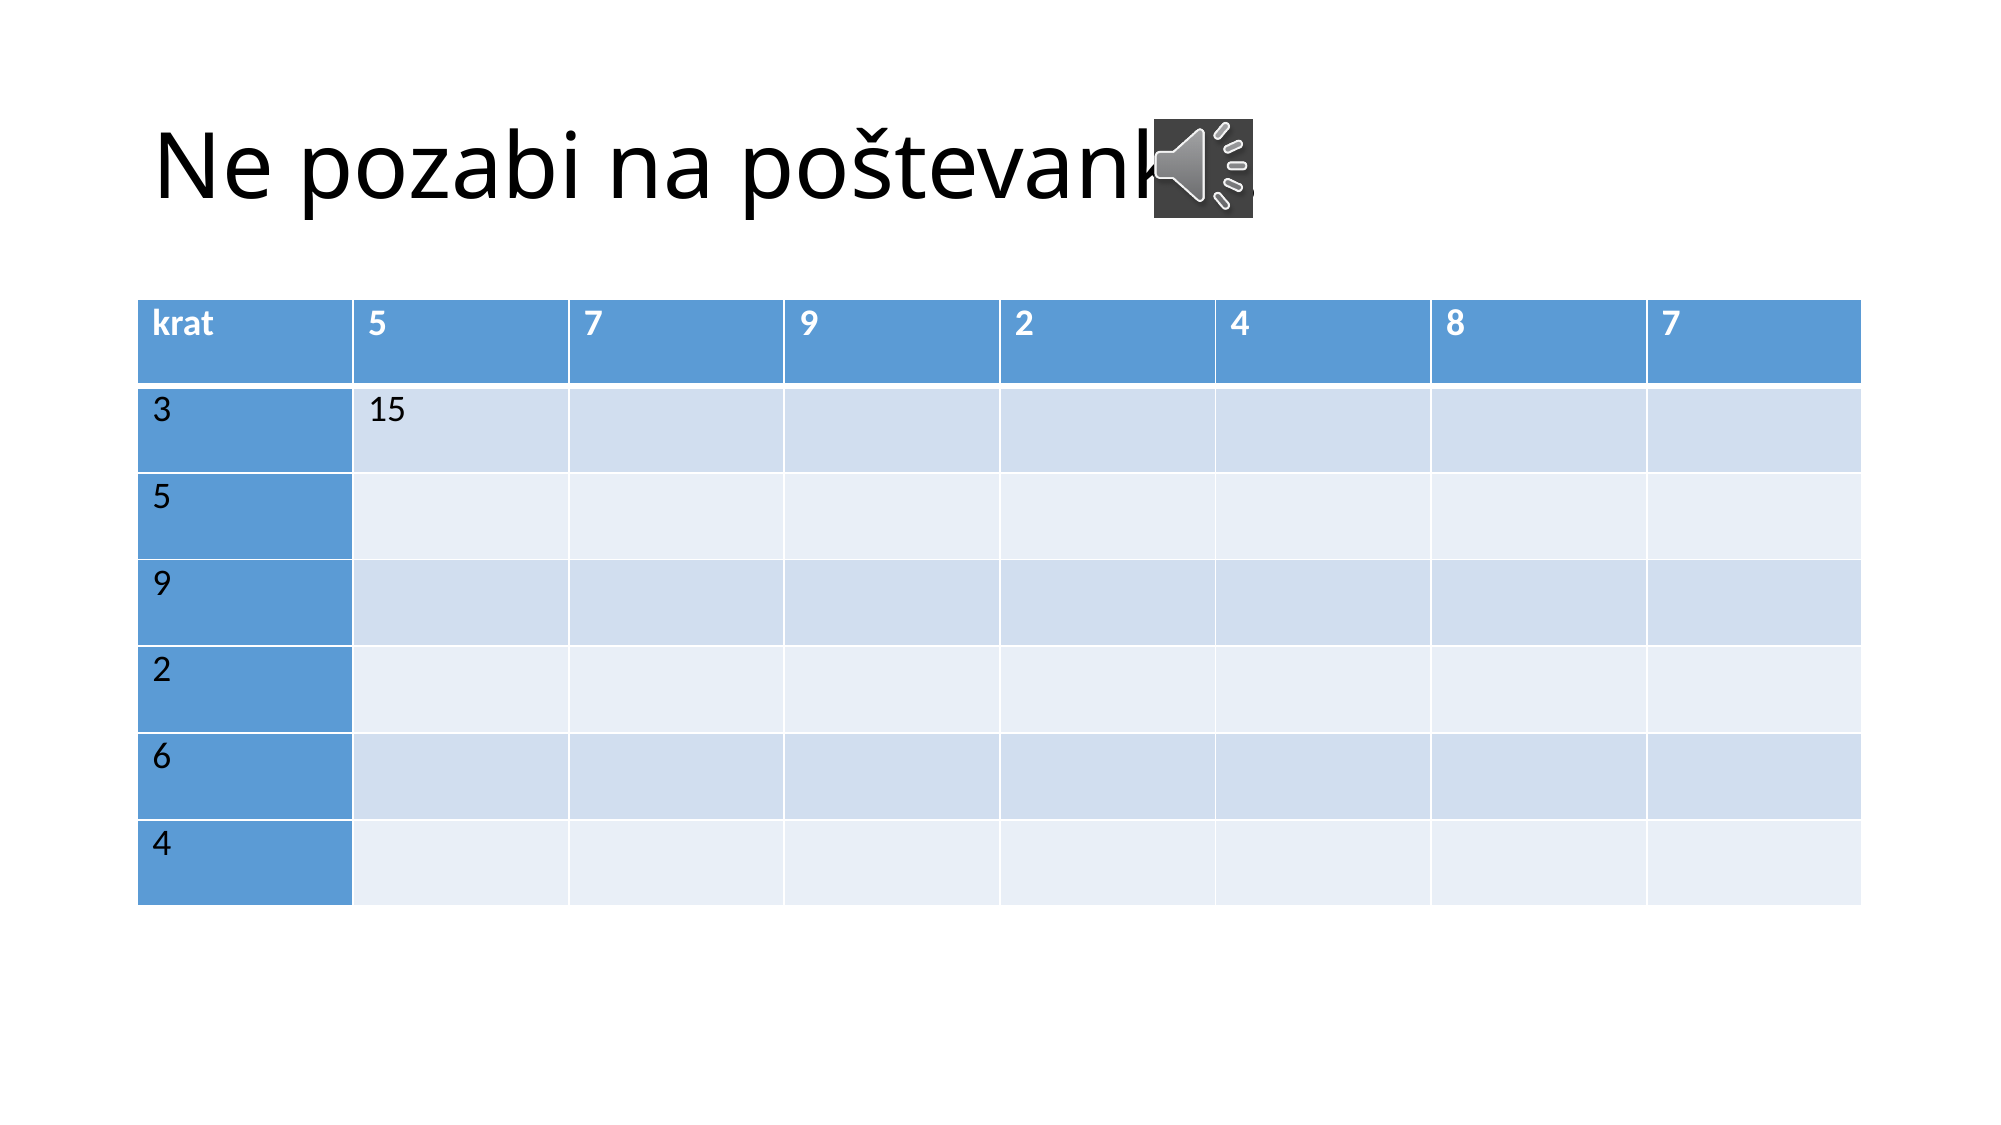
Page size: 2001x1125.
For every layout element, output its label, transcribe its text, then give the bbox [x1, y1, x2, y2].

table_cell [1216, 474, 1430, 559]
picture [1153, 118, 1254, 219]
table_header 7 [1648, 300, 1861, 383]
table_cell [785, 647, 999, 732]
table_cell [1432, 474, 1646, 559]
table_cell [570, 474, 783, 559]
table_cell 9 [138, 560, 352, 645]
table_cell [1216, 647, 1430, 732]
table_cell [1648, 560, 1861, 645]
table_cell [1432, 647, 1646, 732]
table_cell [354, 647, 568, 732]
table_cell [1648, 647, 1861, 732]
table_cell [570, 389, 783, 472]
table_cell 15 [354, 389, 568, 472]
table_cell [785, 389, 999, 472]
table_cell [1648, 474, 1861, 559]
table_cell [1432, 389, 1646, 472]
table_cell [1216, 734, 1430, 819]
table_cell [570, 647, 783, 732]
table_cell 5 [138, 474, 352, 559]
table_header 2 [1001, 300, 1215, 383]
table_cell [785, 821, 999, 905]
table_cell [1432, 734, 1646, 819]
table_cell [354, 734, 568, 819]
table_cell [570, 821, 783, 905]
table_cell 2 [138, 647, 352, 732]
table_cell [354, 474, 568, 559]
table_cell [570, 560, 783, 645]
table_cell [1648, 389, 1861, 472]
table_header 5 [354, 300, 568, 383]
table_cell [785, 474, 999, 559]
table_cell 4 [138, 821, 352, 905]
table_cell 3 [138, 389, 352, 472]
table_cell [1432, 821, 1646, 905]
table_cell [354, 821, 568, 905]
table_header 7 [570, 300, 783, 383]
table_cell 6 [138, 734, 352, 819]
table_cell [570, 734, 783, 819]
table_cell [1001, 821, 1215, 905]
table_header 4 [1216, 300, 1430, 383]
table_cell [354, 560, 568, 645]
table_cell [1001, 647, 1215, 732]
table_cell [1001, 474, 1215, 559]
table_cell [1001, 734, 1215, 819]
table_cell [1216, 389, 1430, 472]
table_cell [785, 560, 999, 645]
table_cell [785, 734, 999, 819]
table_cell [1001, 389, 1215, 472]
table_header krat [138, 300, 352, 383]
table_cell [1432, 560, 1646, 645]
table_cell [1001, 560, 1215, 645]
title Ne pozabi na poštevanko. [137, 59, 1863, 278]
table_cell [1216, 560, 1430, 645]
table_cell [1648, 821, 1861, 905]
table_header 8 [1432, 300, 1646, 383]
table_cell [1216, 821, 1430, 905]
table_header 9 [785, 300, 999, 383]
table_cell [1648, 734, 1861, 819]
